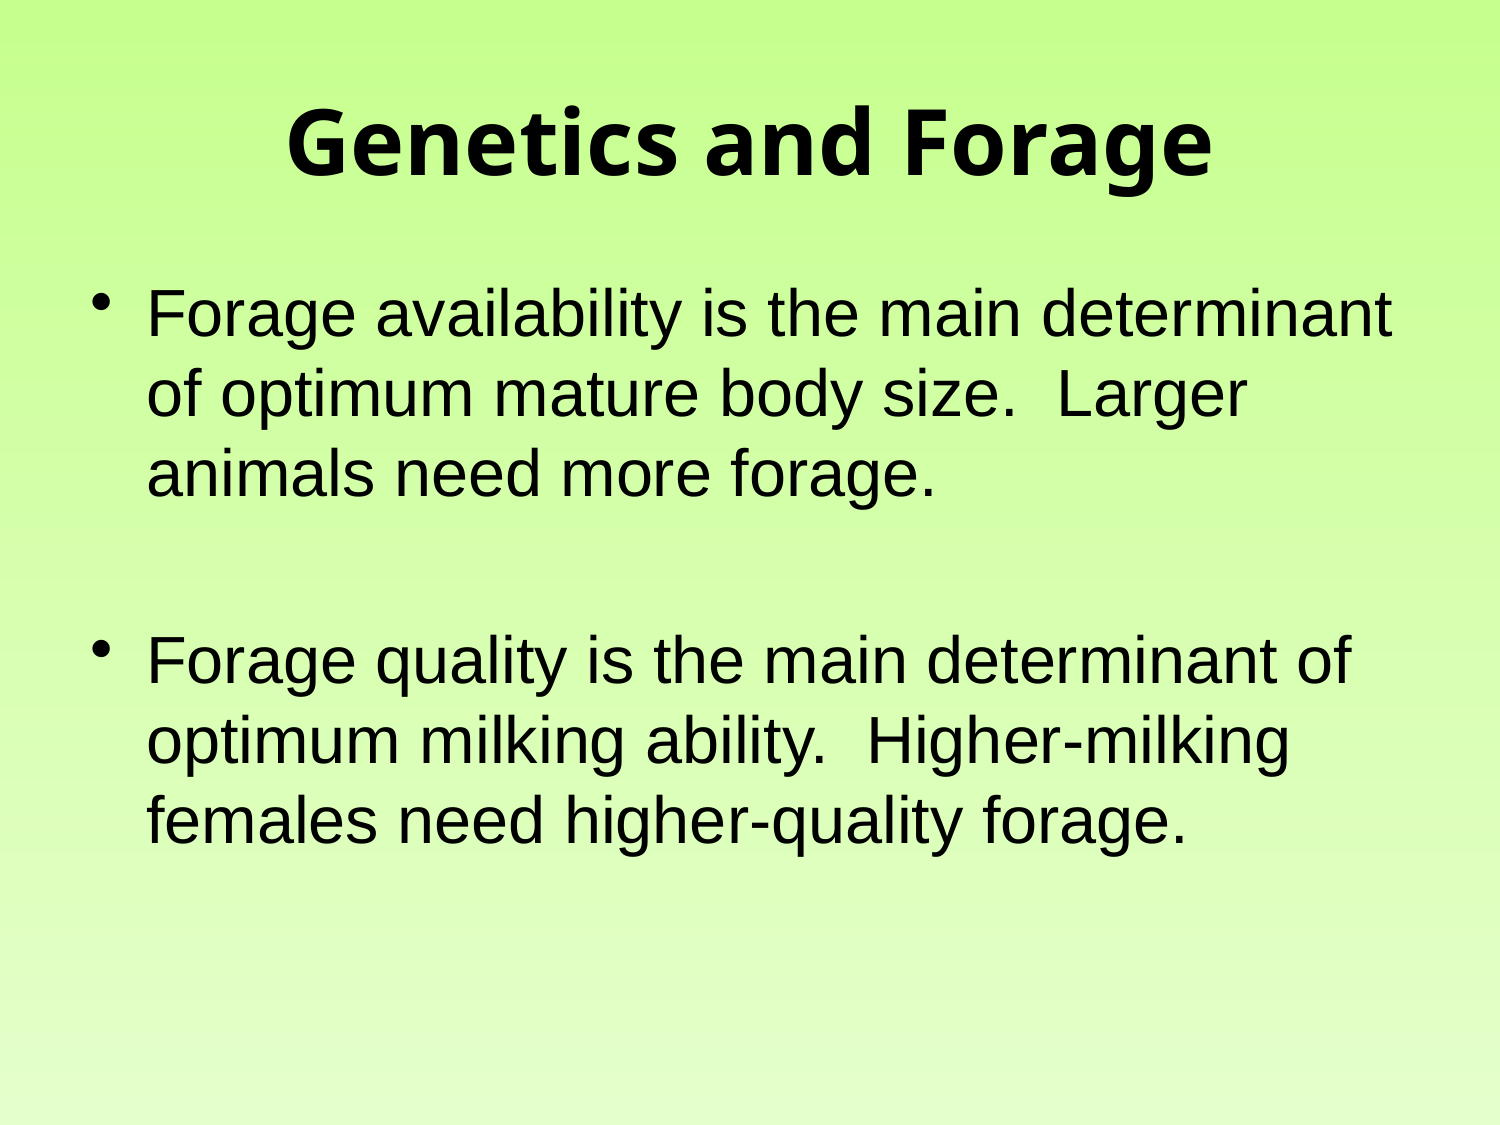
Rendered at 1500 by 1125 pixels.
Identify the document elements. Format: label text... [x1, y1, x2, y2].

list Forage availability is the main determinant of optimum mature body size. Larger animals need more forage. Forage quality is the main determinant of optimum milking ability. Higher-milking females need higher-quality forage. [74, 262, 1426, 1006]
title Genetics and Forage [74, 44, 1426, 233]
